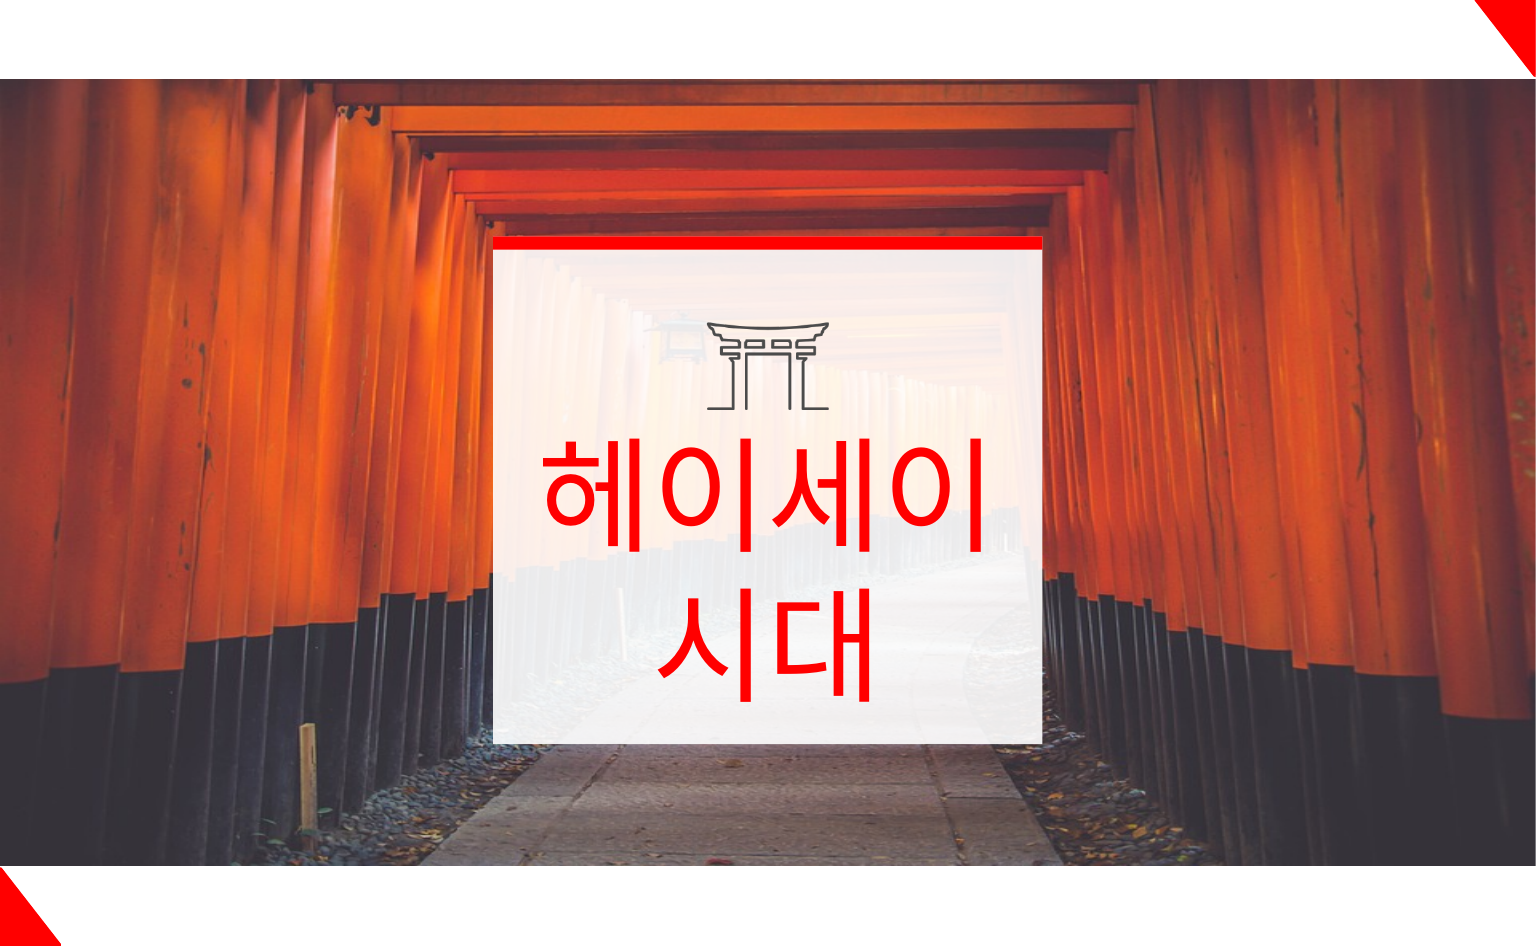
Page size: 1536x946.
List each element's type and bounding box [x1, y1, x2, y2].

text_box [0, 874, 61, 946]
text_box [1474, 0, 1536, 78]
picture [0, 79, 1536, 866]
